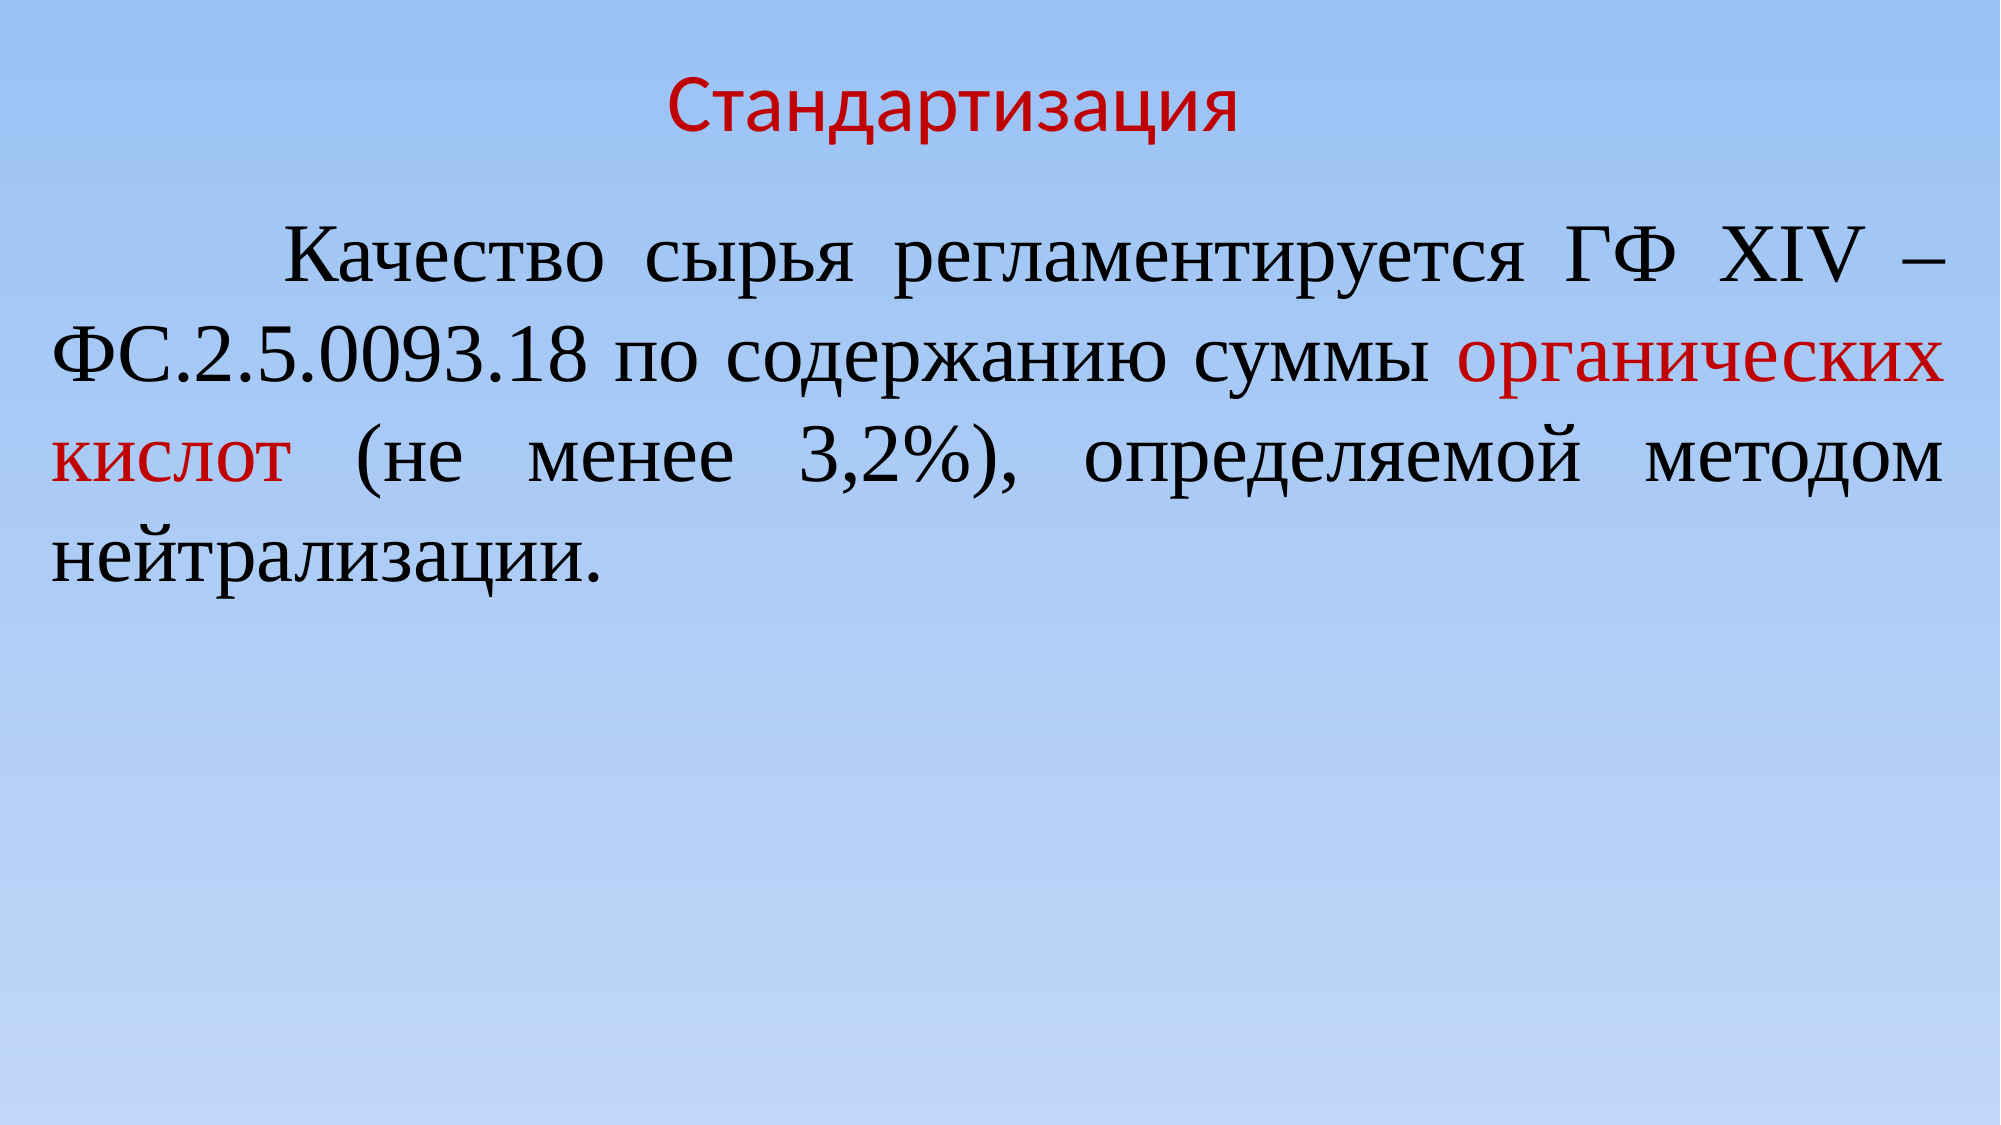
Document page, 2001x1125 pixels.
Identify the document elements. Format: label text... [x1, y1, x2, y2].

text_box Качество сырья регламентируется ГФ XIV – ФС.2.5.0093.18 по содержанию суммы органических кислот (не менее 3,2%), определяемой методом нейтрализации. [36, 190, 1961, 606]
text_box Стандартизация [653, 40, 1257, 156]
